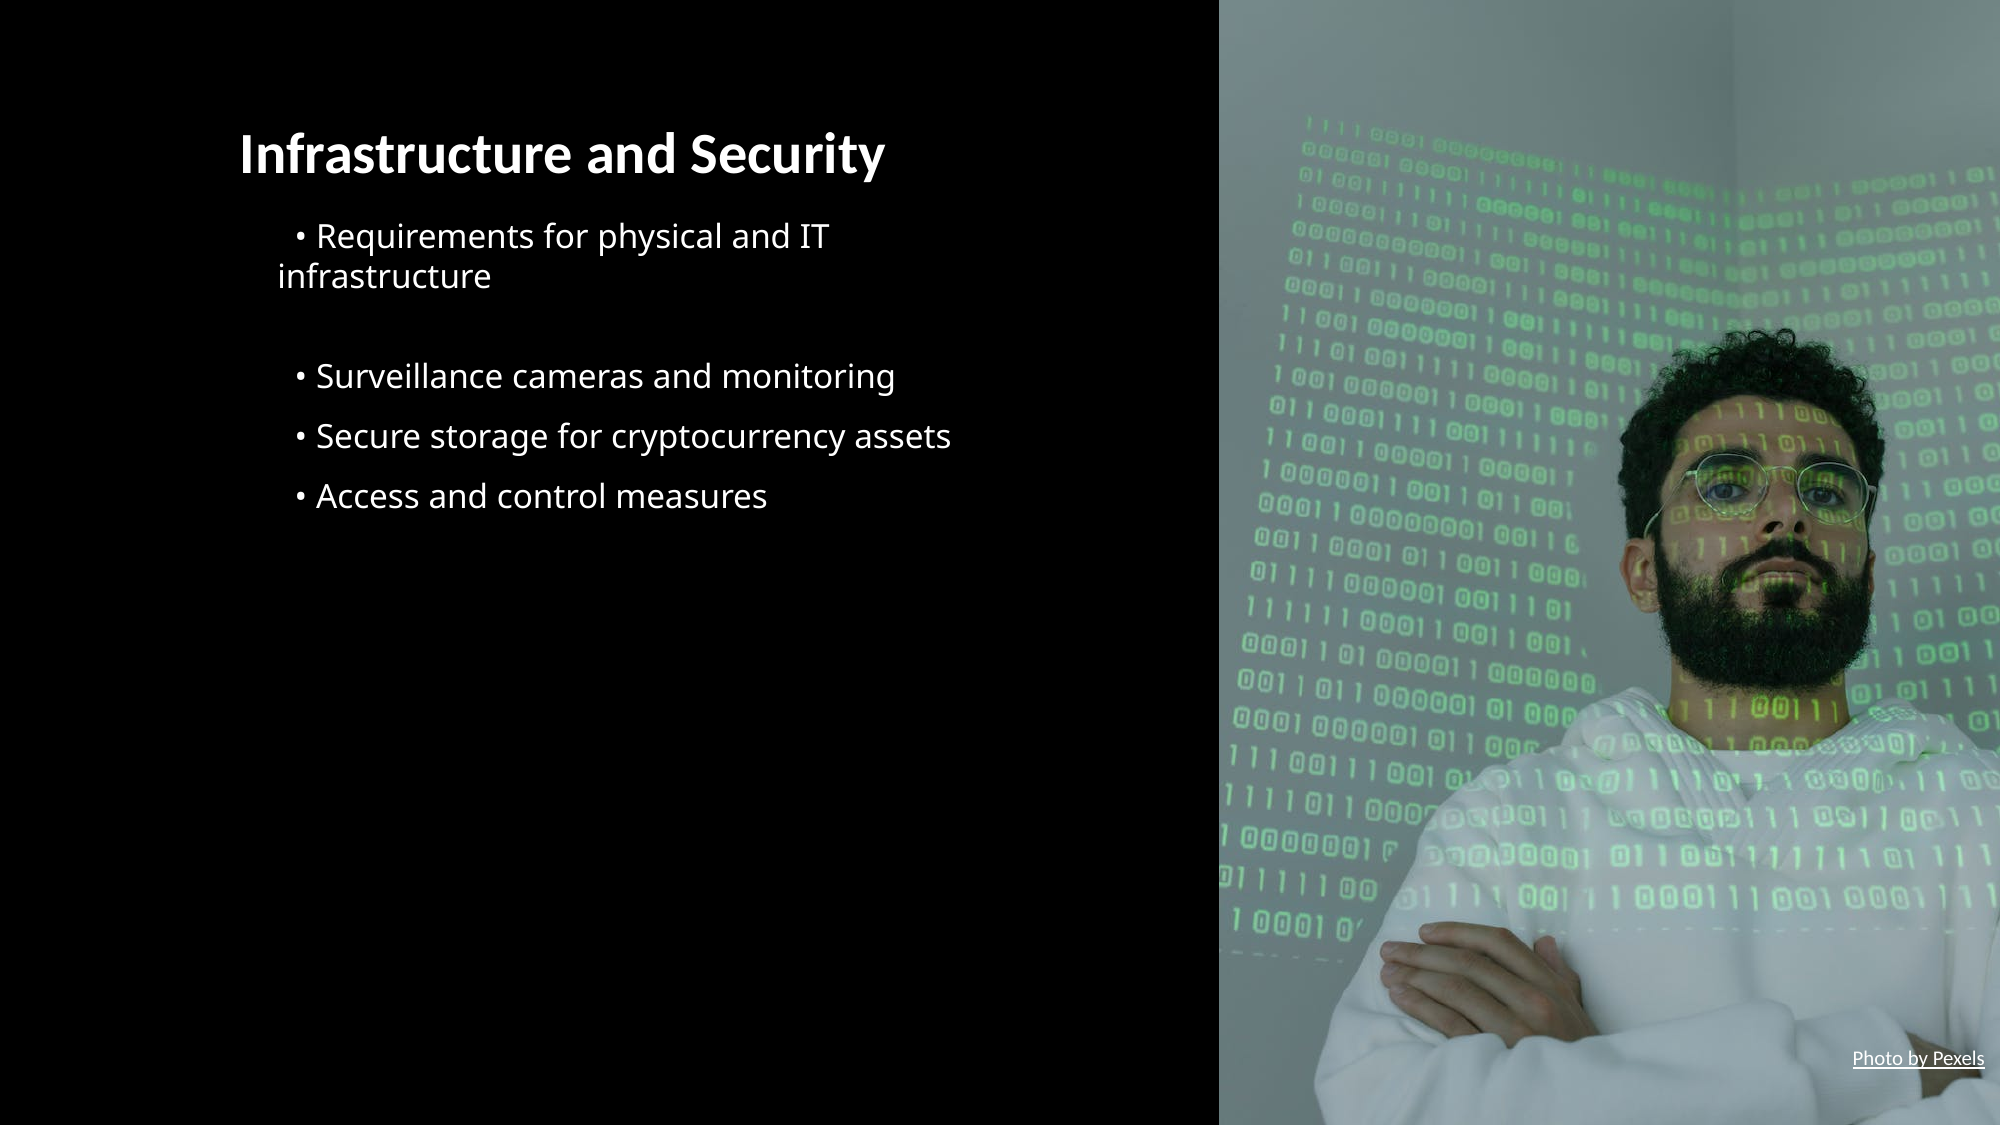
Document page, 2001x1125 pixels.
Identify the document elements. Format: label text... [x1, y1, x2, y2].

text_box • Secure storage for cryptocurrency assets [262, 397, 1013, 457]
text_box Infrastructure and Security [225, 112, 1219, 188]
text_box • Surveillance cameras and monitoring [262, 337, 1013, 397]
text_box • Requirements for physical and IT infrastructure [262, 217, 1013, 293]
text_box • Access and control measures [262, 457, 1013, 533]
picture [1219, 0, 2000, 1125]
